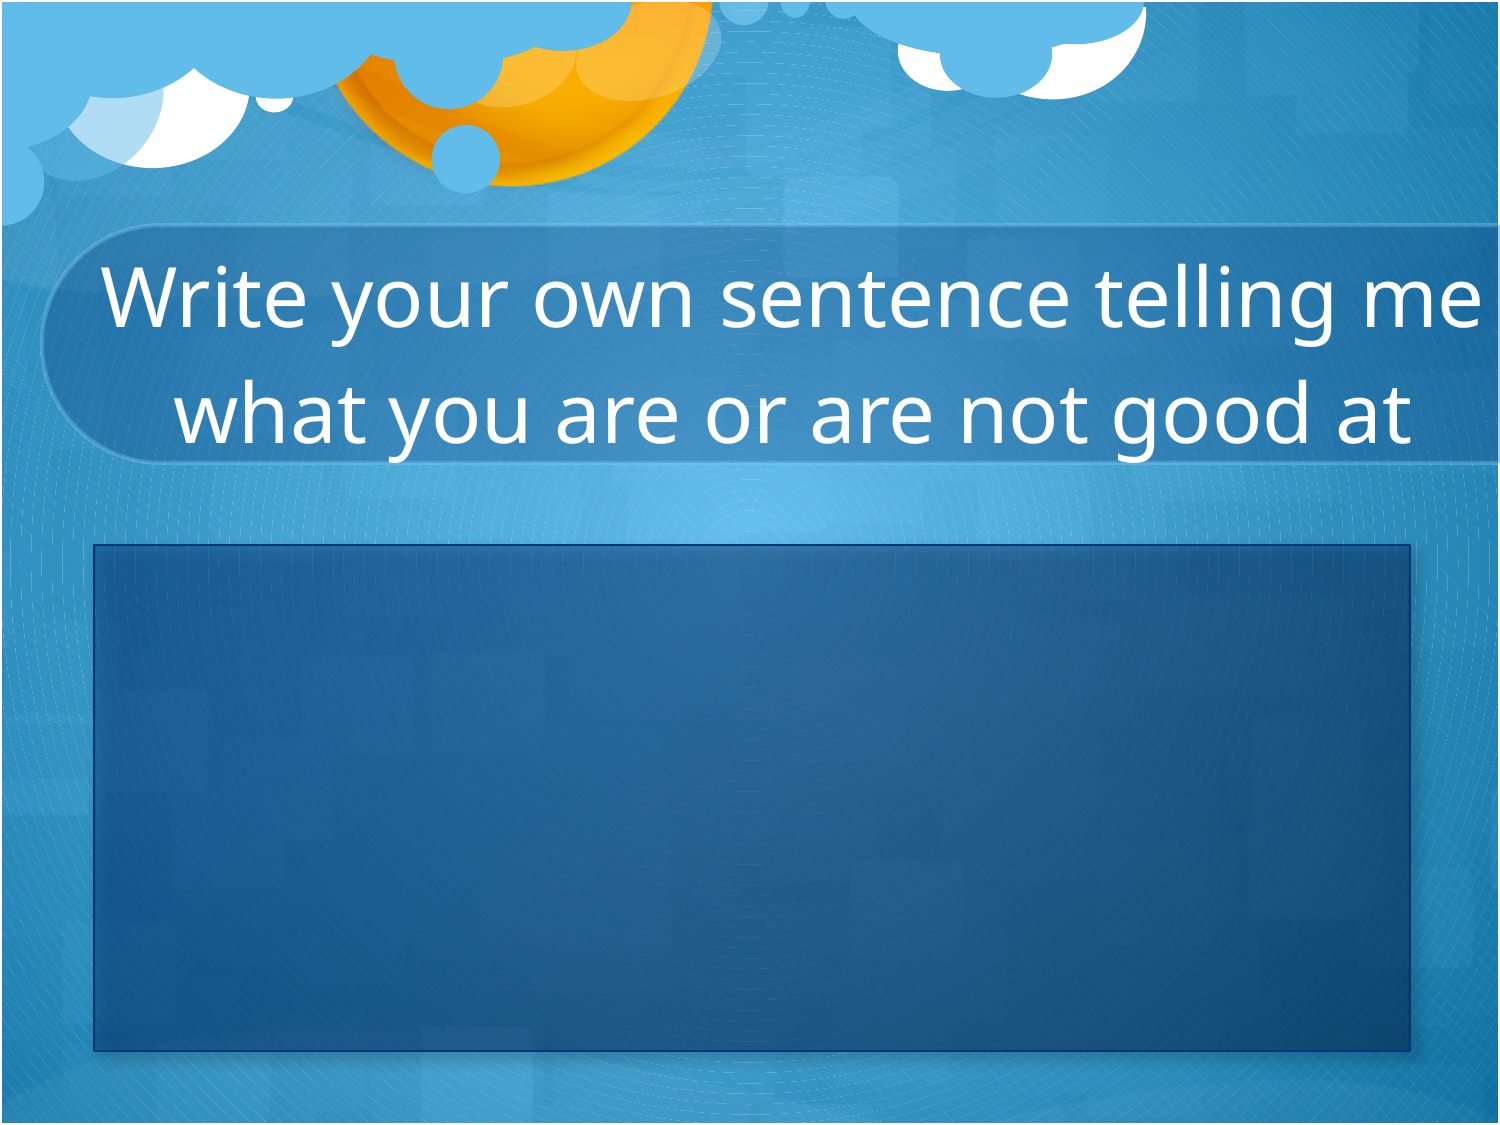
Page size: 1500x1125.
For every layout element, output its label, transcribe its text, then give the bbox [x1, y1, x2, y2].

title Write your own sentence telling me what you are or are not good at [48, 224, 1500, 463]
text_box [93, 544, 1411, 1052]
picture [44, 318, 48, 370]
picture [2, 2, 1498, 1123]
